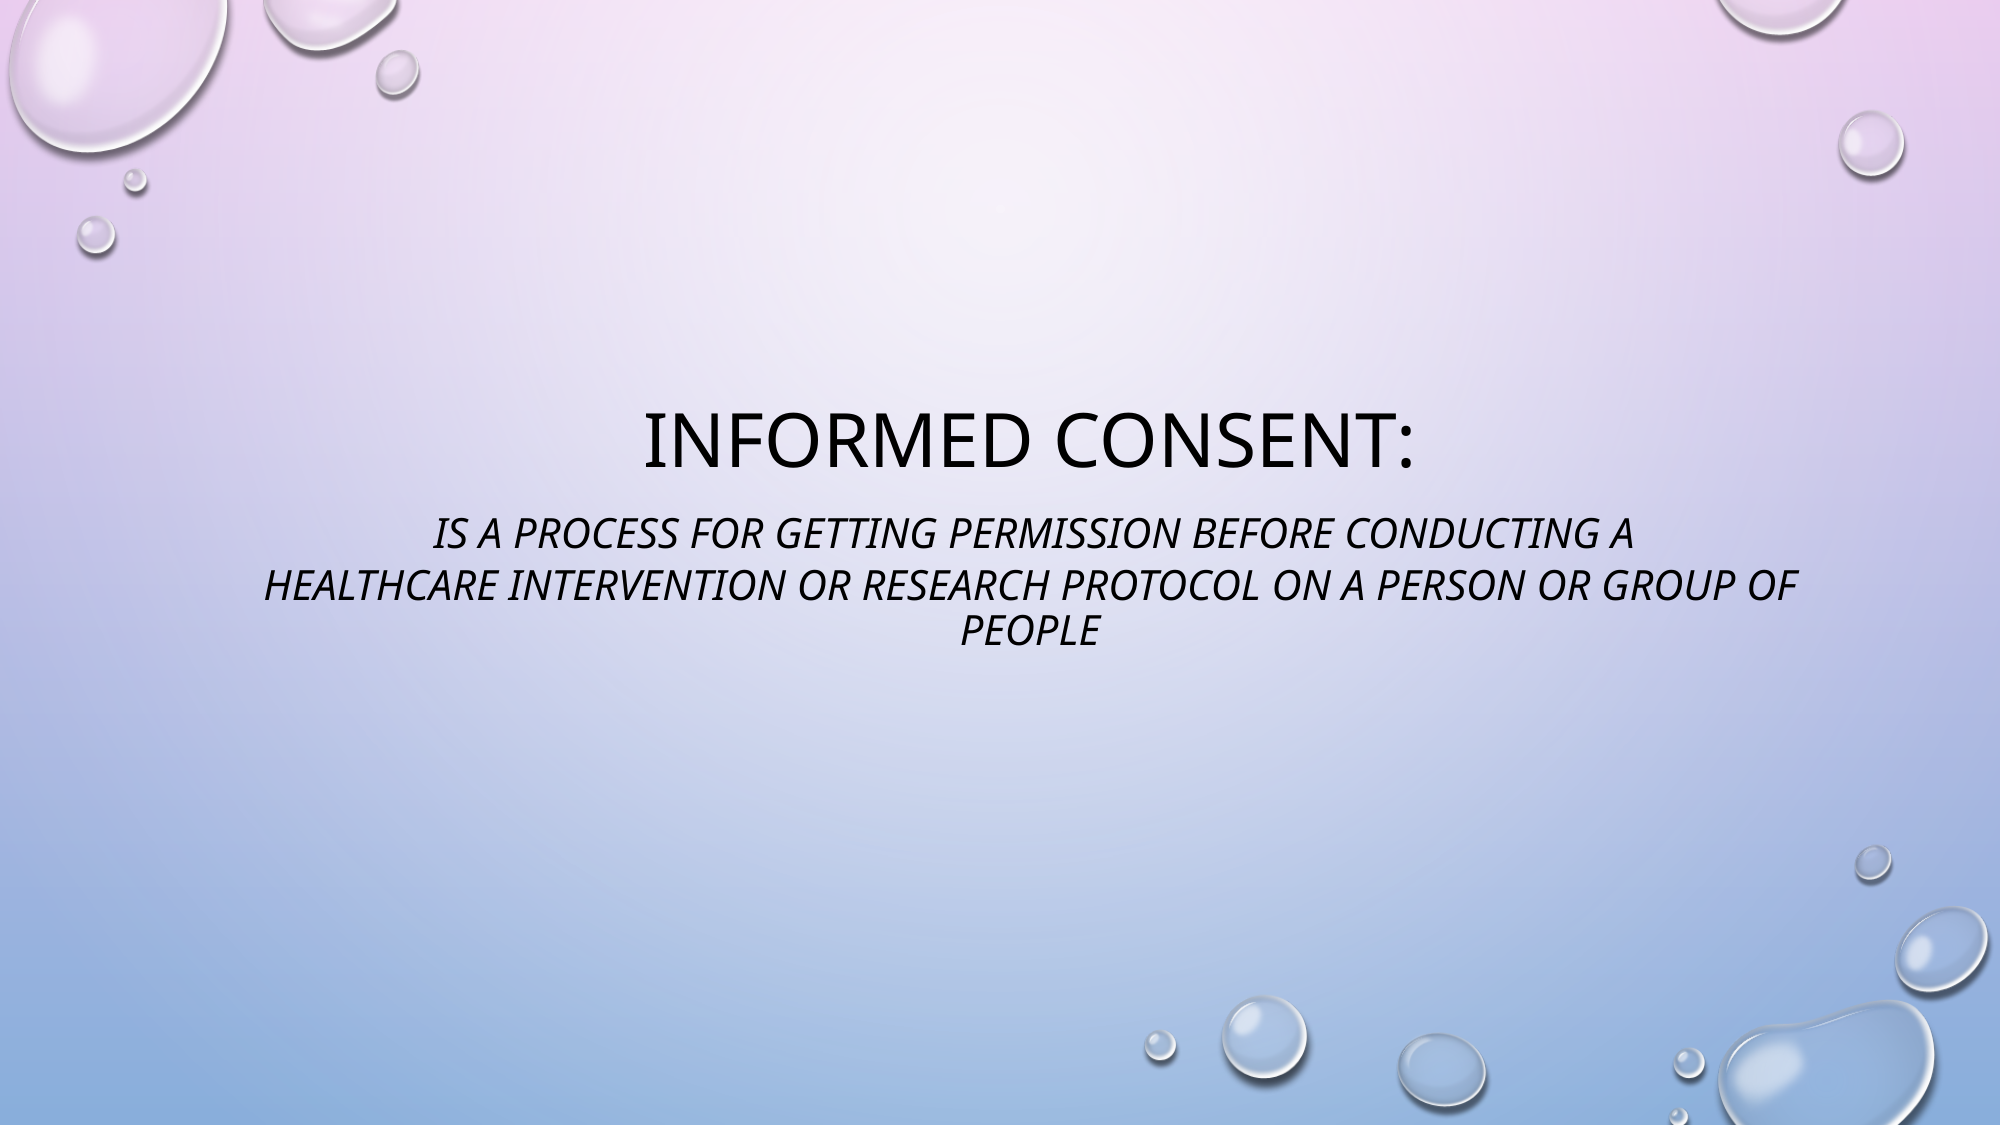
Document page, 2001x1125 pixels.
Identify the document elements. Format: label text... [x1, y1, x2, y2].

title Informed consent: is a process for getting permission before conducting a healthcare intervention or research protocol on a person or group of people [243, 280, 1818, 872]
picture [0, 0, 2000, 1125]
